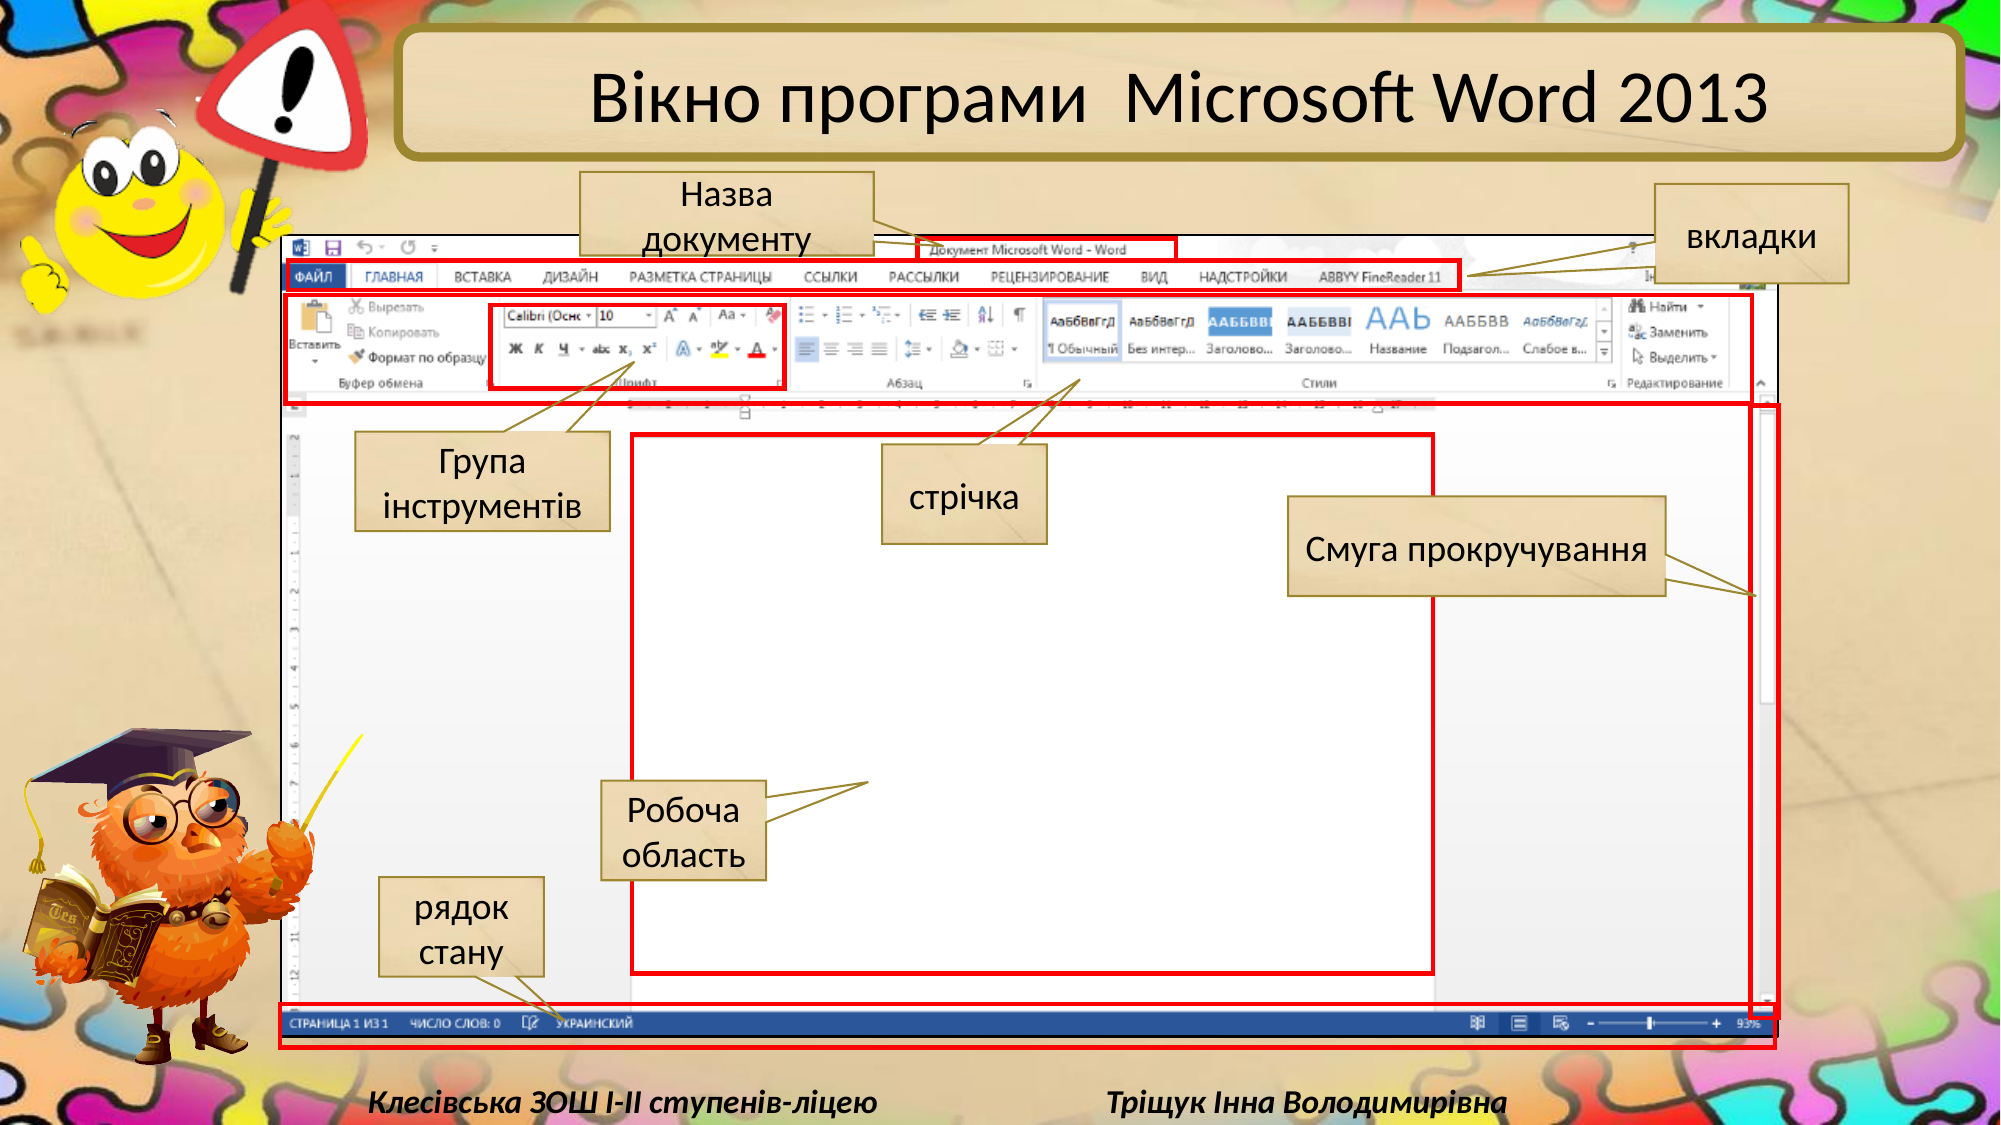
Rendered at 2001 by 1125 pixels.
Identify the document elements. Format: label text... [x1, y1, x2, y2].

text_box Тріщук Інна Володимирівна [1394, 1073, 2000, 1125]
text_box Клесівська ЗОШ I-II ступенів-ліцею [352, 1073, 1394, 1125]
text_box [373, 1036, 1776, 1048]
text_box вкладки [1653, 182, 1850, 285]
text_box Назва документу [579, 170, 919, 236]
text_box Вікно програми Microsoft Word 2013 [397, 26, 1962, 159]
picture [0, 0, 2001, 1125]
